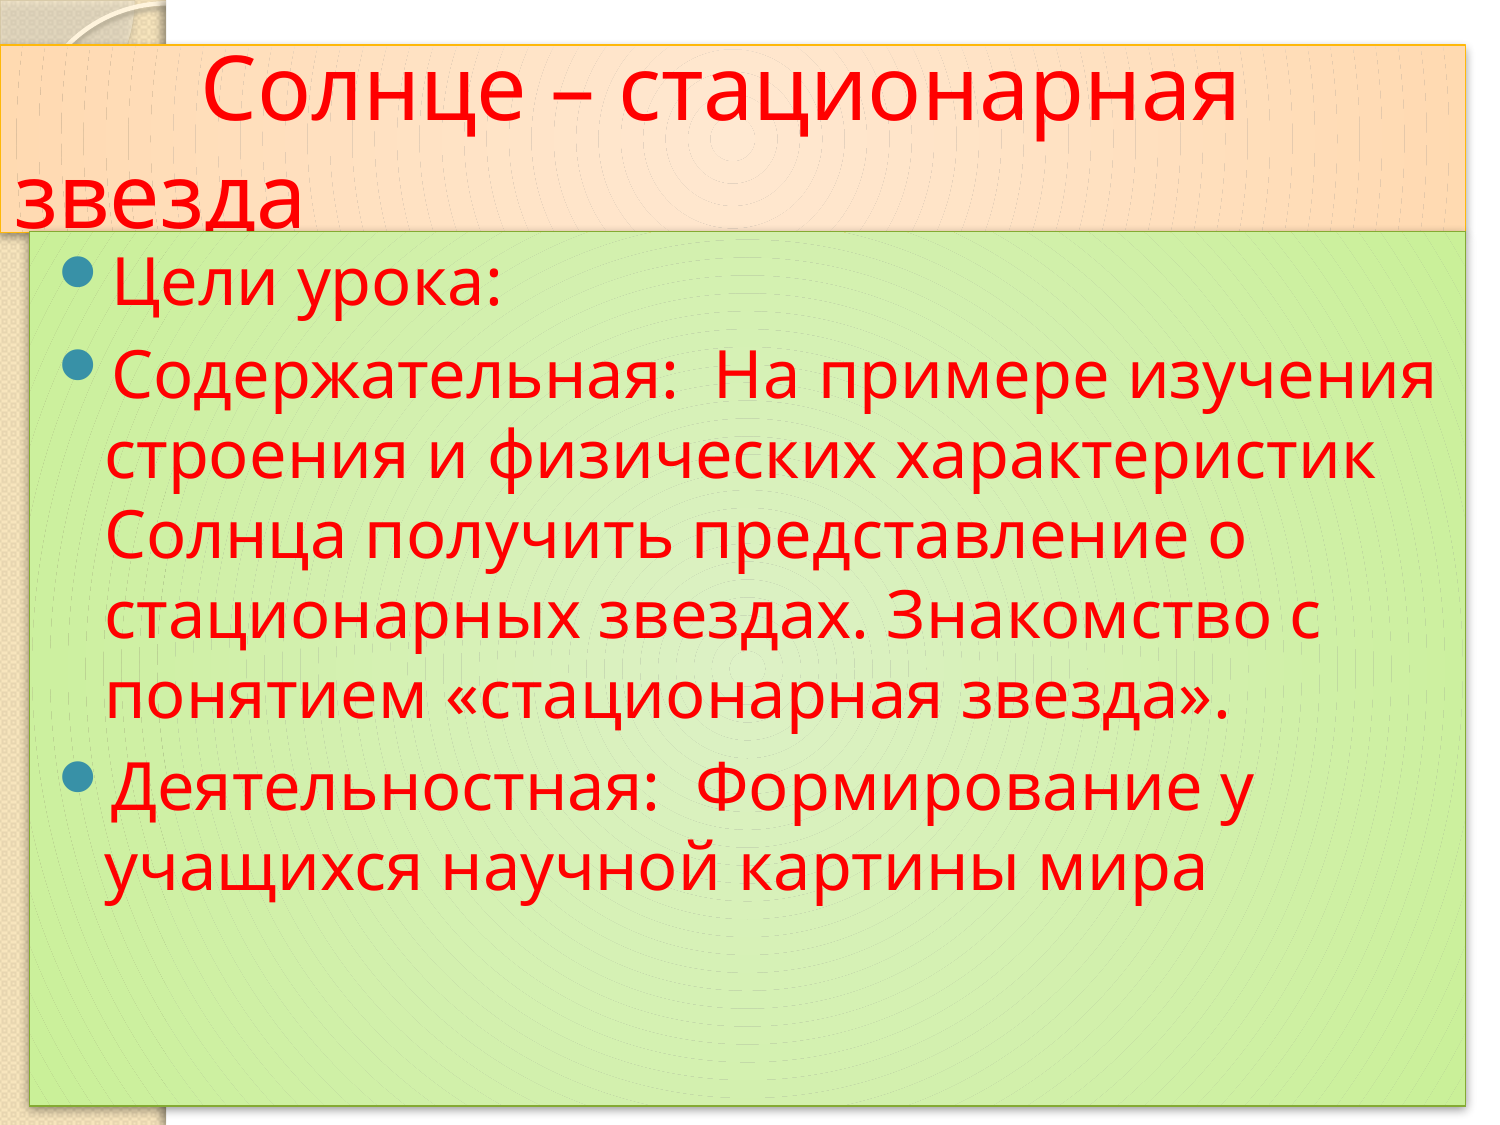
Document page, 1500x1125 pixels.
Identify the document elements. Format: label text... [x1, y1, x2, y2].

title Солнце – стационарная звезда [0, 44, 1466, 233]
list Цели урока: Содержательная: На примере изучения строения и физических характеристик Солнца получить представление о стационарных звездах. Знакомство с понятием «стационарная звезда». Деятельностная: Формирование у учащихся научной картины мира [29, 231, 1466, 1107]
